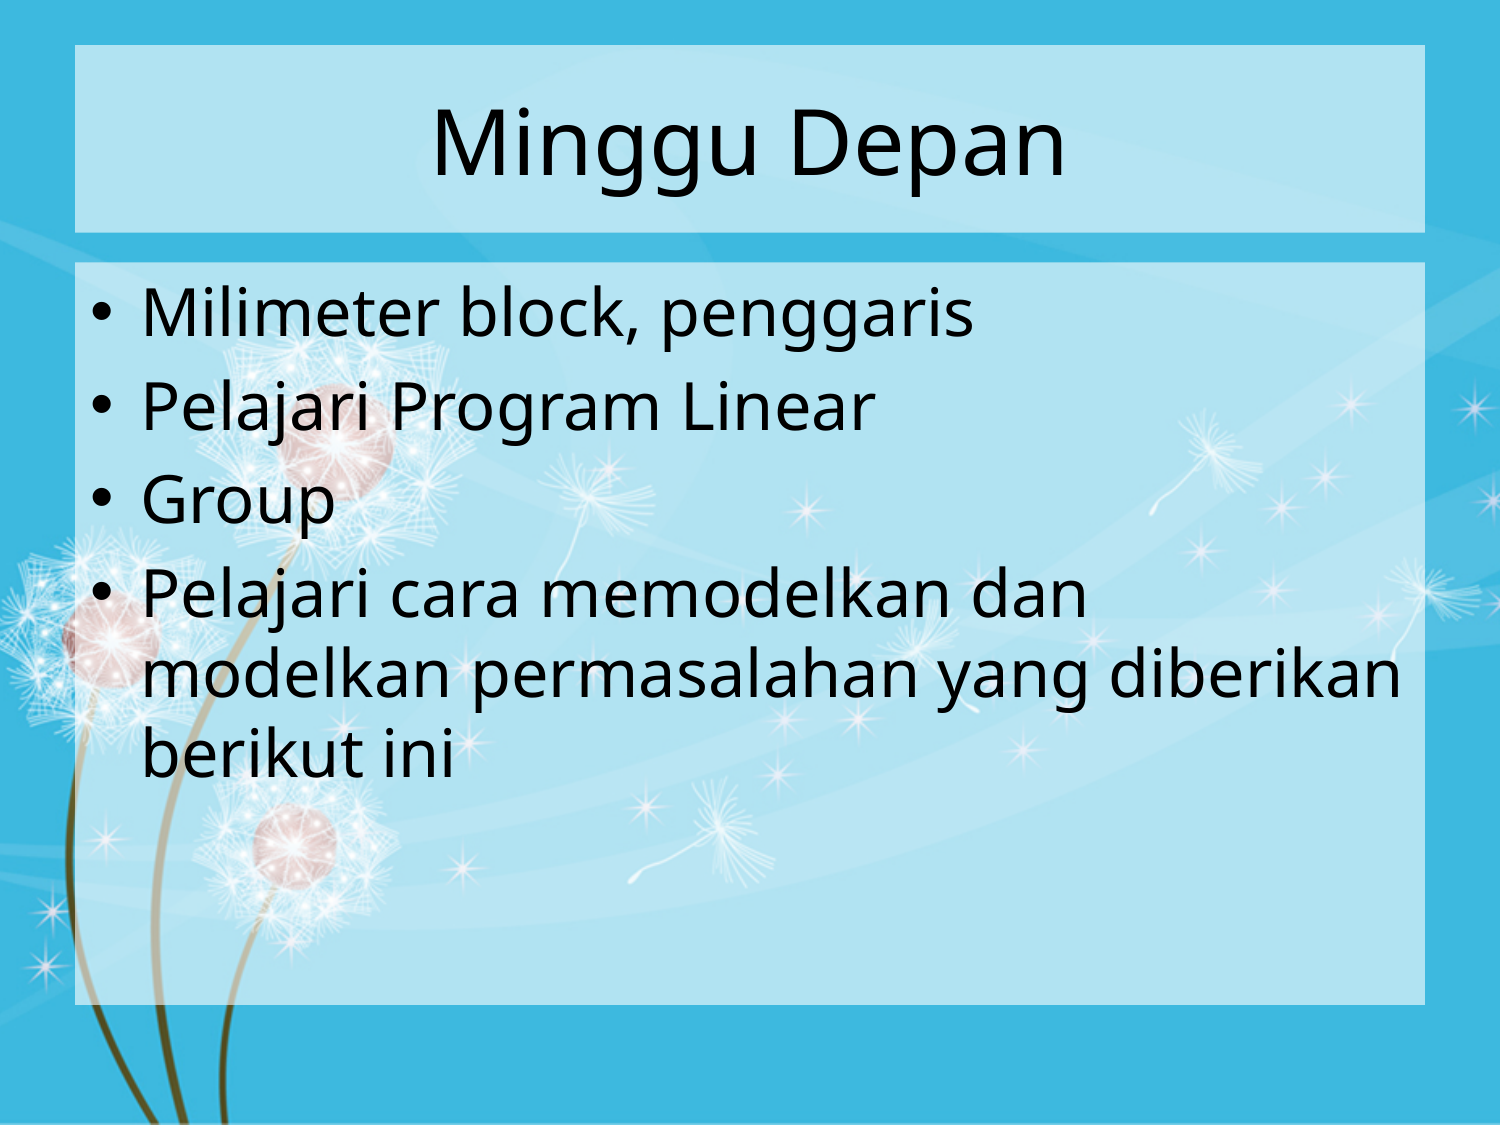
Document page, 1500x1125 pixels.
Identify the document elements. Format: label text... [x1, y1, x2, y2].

title Minggu Depan [75, 45, 1425, 233]
picture [0, 0, 1500, 1125]
list Milimeter block, penggaris Pelajari Program Linear Group Pelajari cara memodelkan dan modelkan permasalahan yang diberikan berikut ini [75, 262, 1425, 1005]
